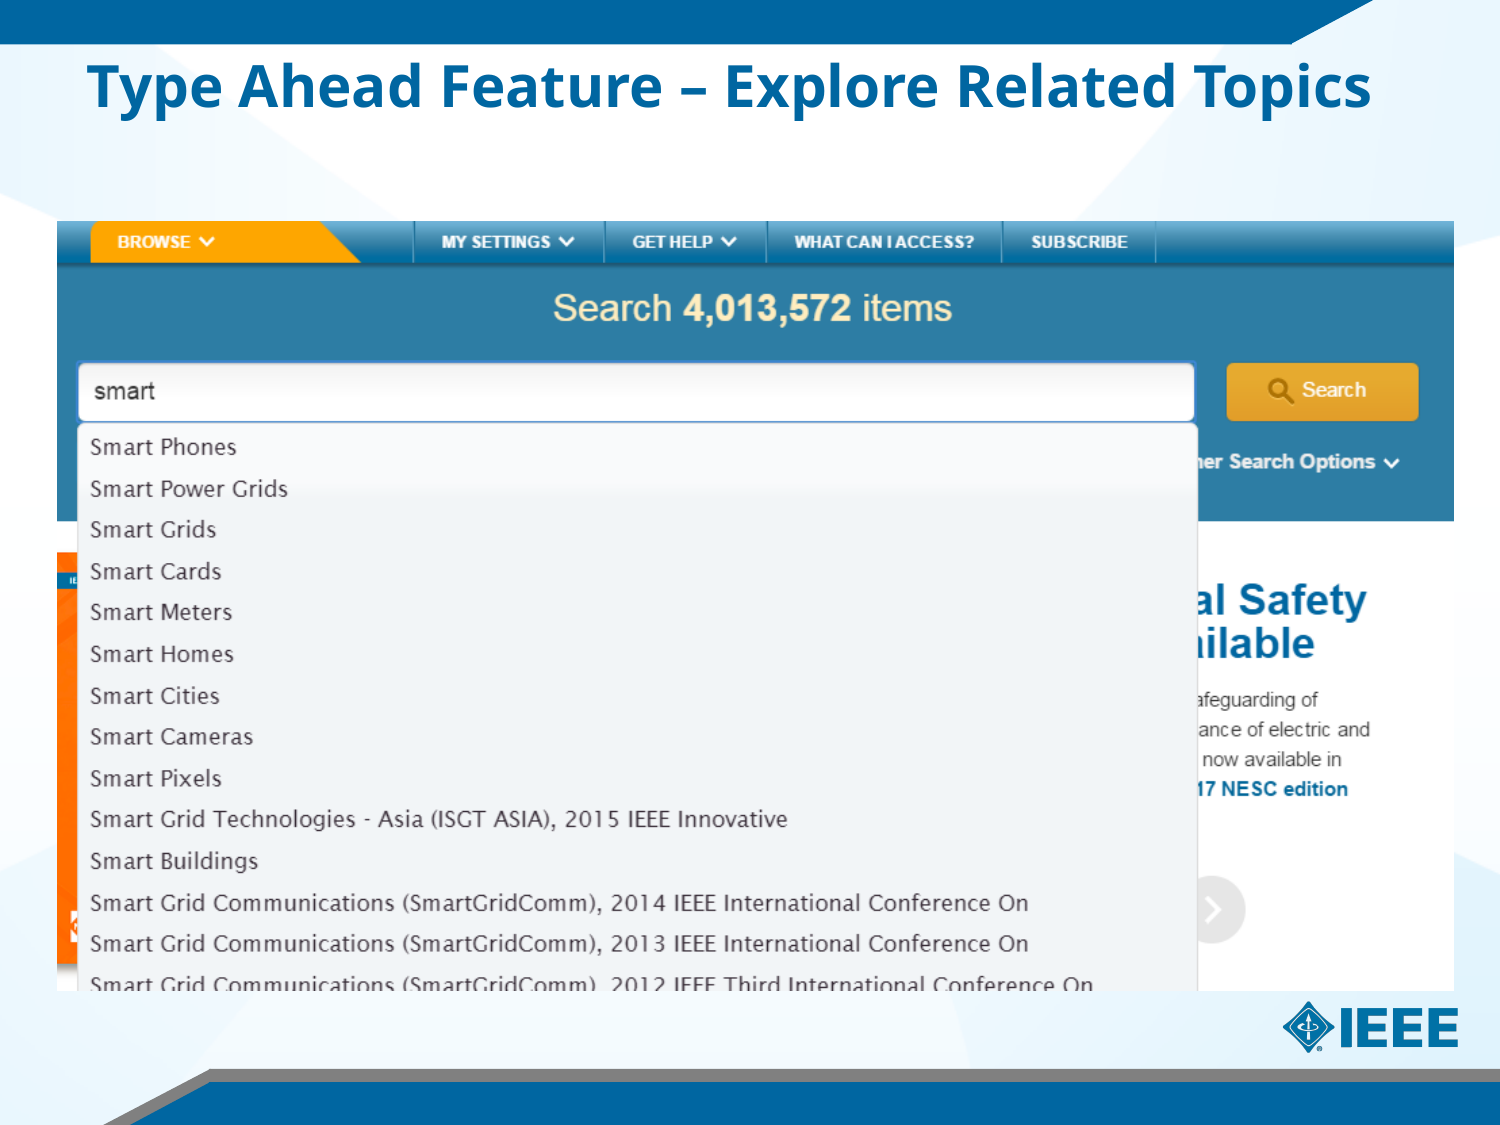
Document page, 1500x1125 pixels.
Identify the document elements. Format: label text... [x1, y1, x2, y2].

picture [0, 0, 1500, 1125]
title Type Ahead Feature – Explore Related Topics [71, 41, 1454, 221]
